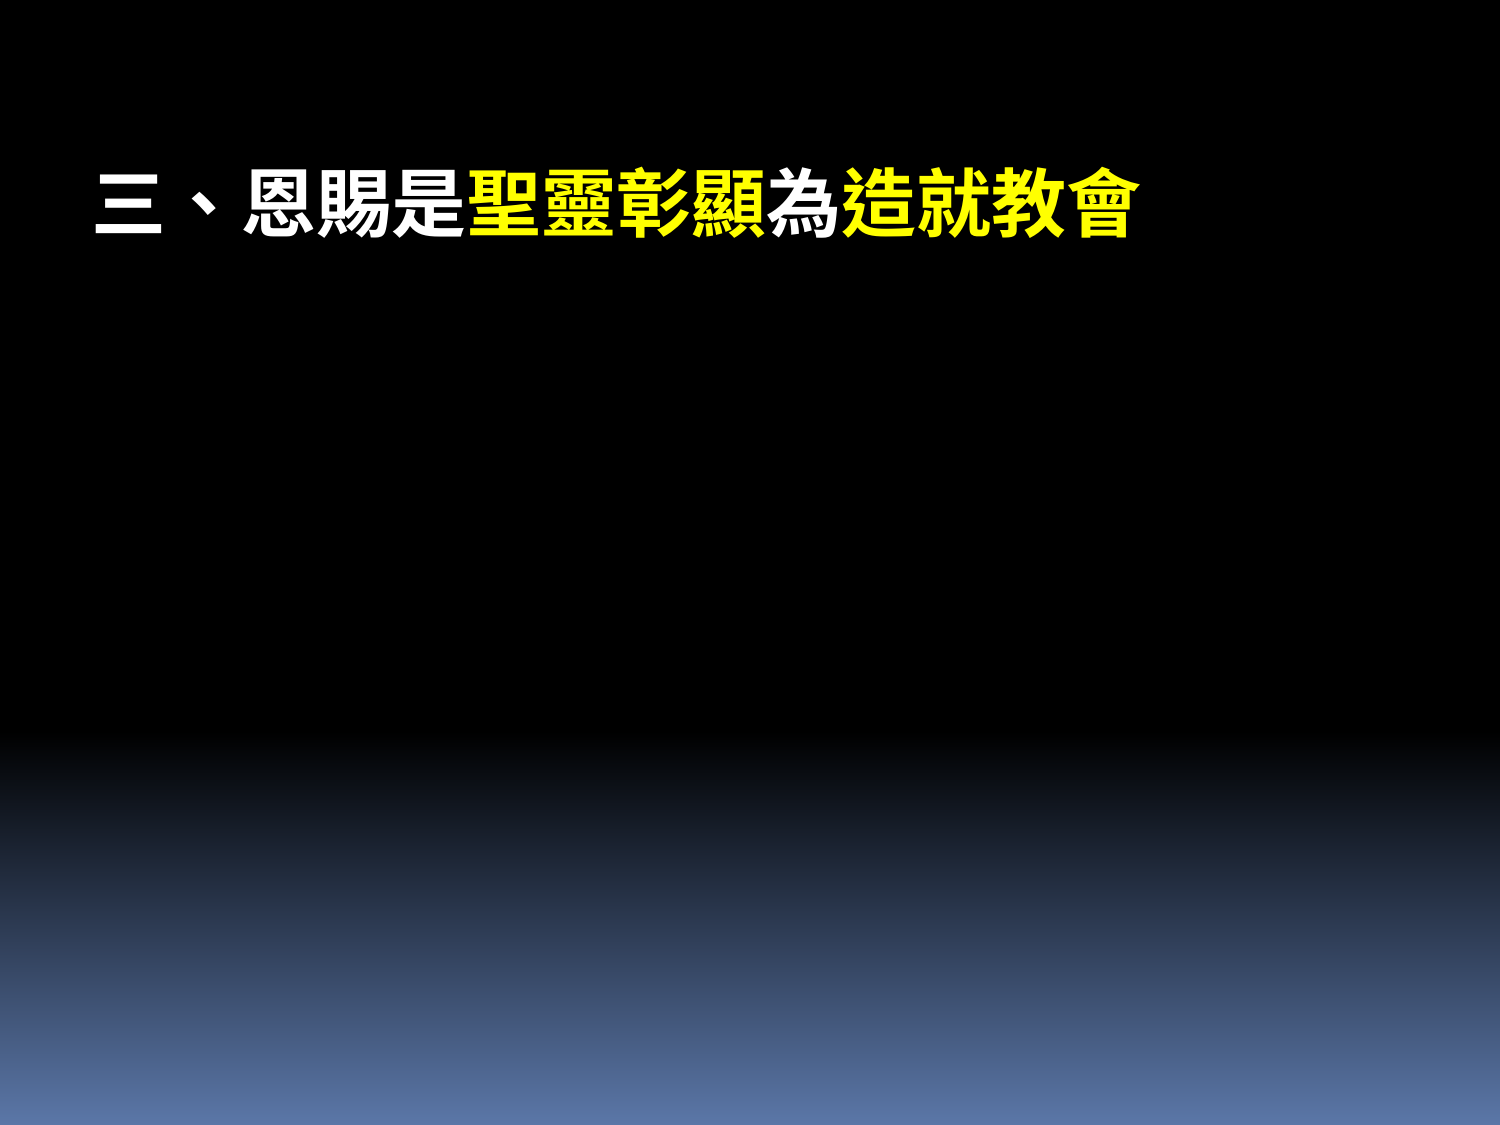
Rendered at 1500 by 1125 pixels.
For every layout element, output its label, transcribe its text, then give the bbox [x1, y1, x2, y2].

text_box 三、恩賜是聖靈彰顯為造就教會 [76, 148, 1471, 254]
